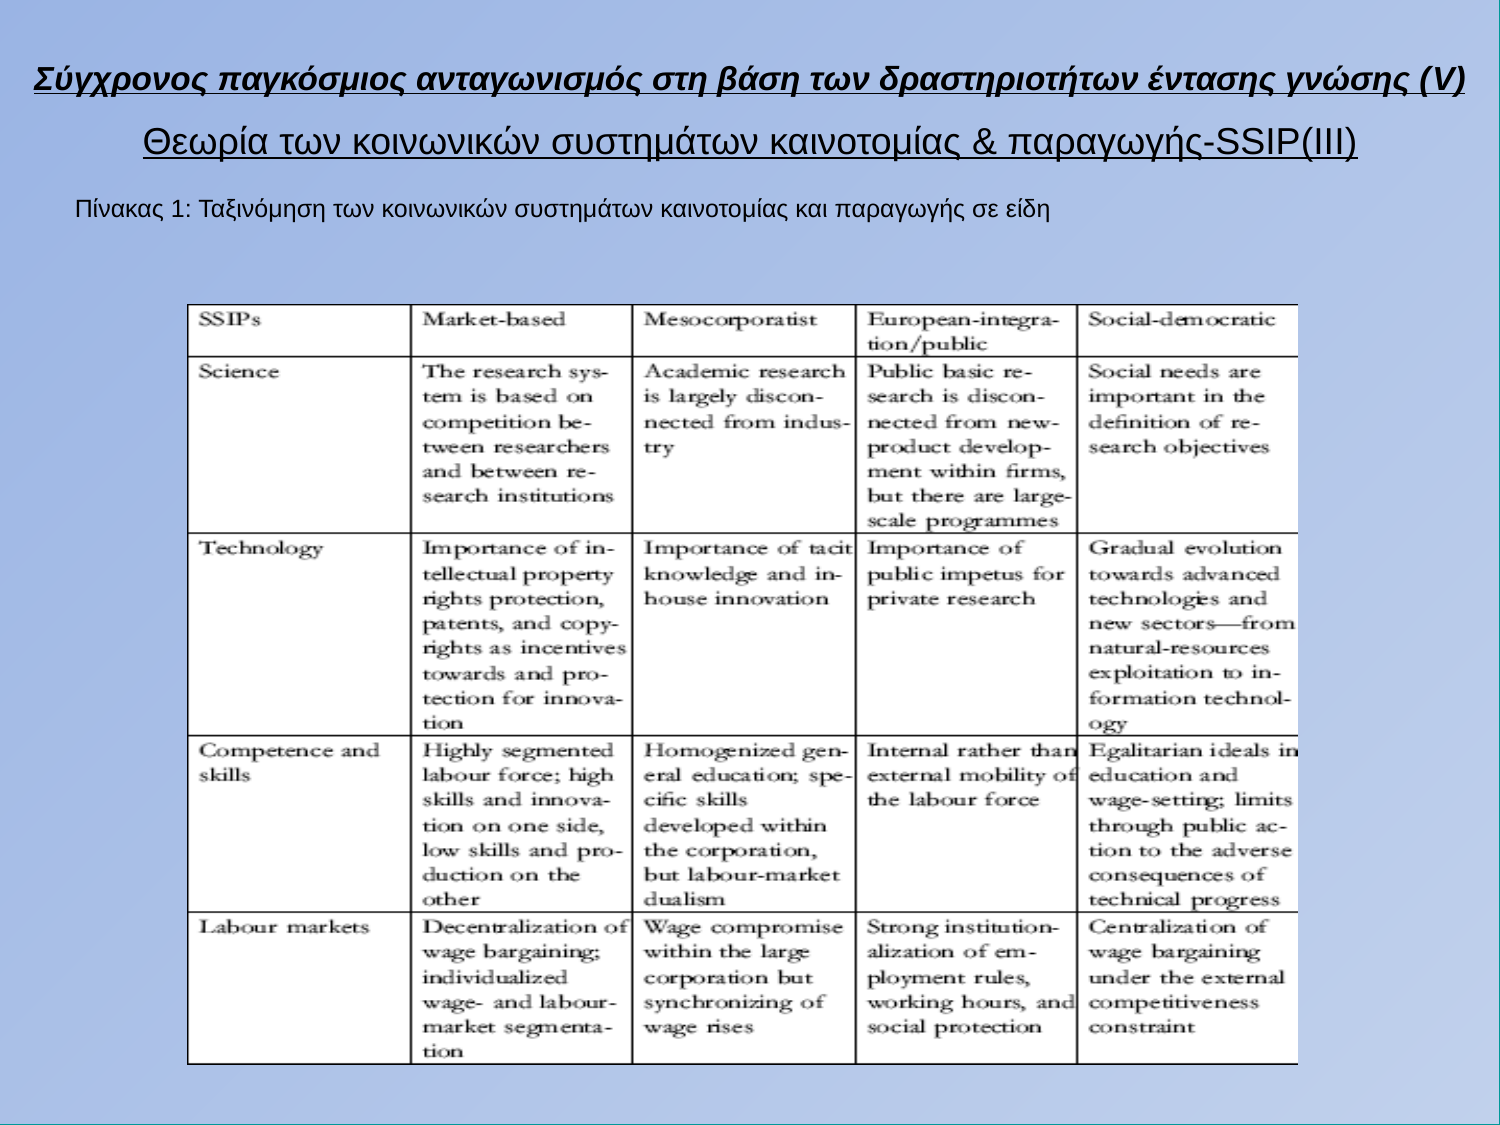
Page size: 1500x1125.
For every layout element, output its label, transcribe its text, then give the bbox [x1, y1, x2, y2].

text_box Σύγχρονος παγκόσμιος ανταγωνισμός στη βάση των δραστηριοτήτων έντασης γνώσης (V) Θεωρία των κοινωνικών συστημάτων καινοτομίας & παραγωγής-SSIP(ΙΙI) Πίνακας 1: Ταξινόμηση των κοινωνικών συστημάτων καινοτομίας και παραγωγής σε είδη 23 [0, 0, 1500, 1125]
picture [187, 304, 1299, 1065]
